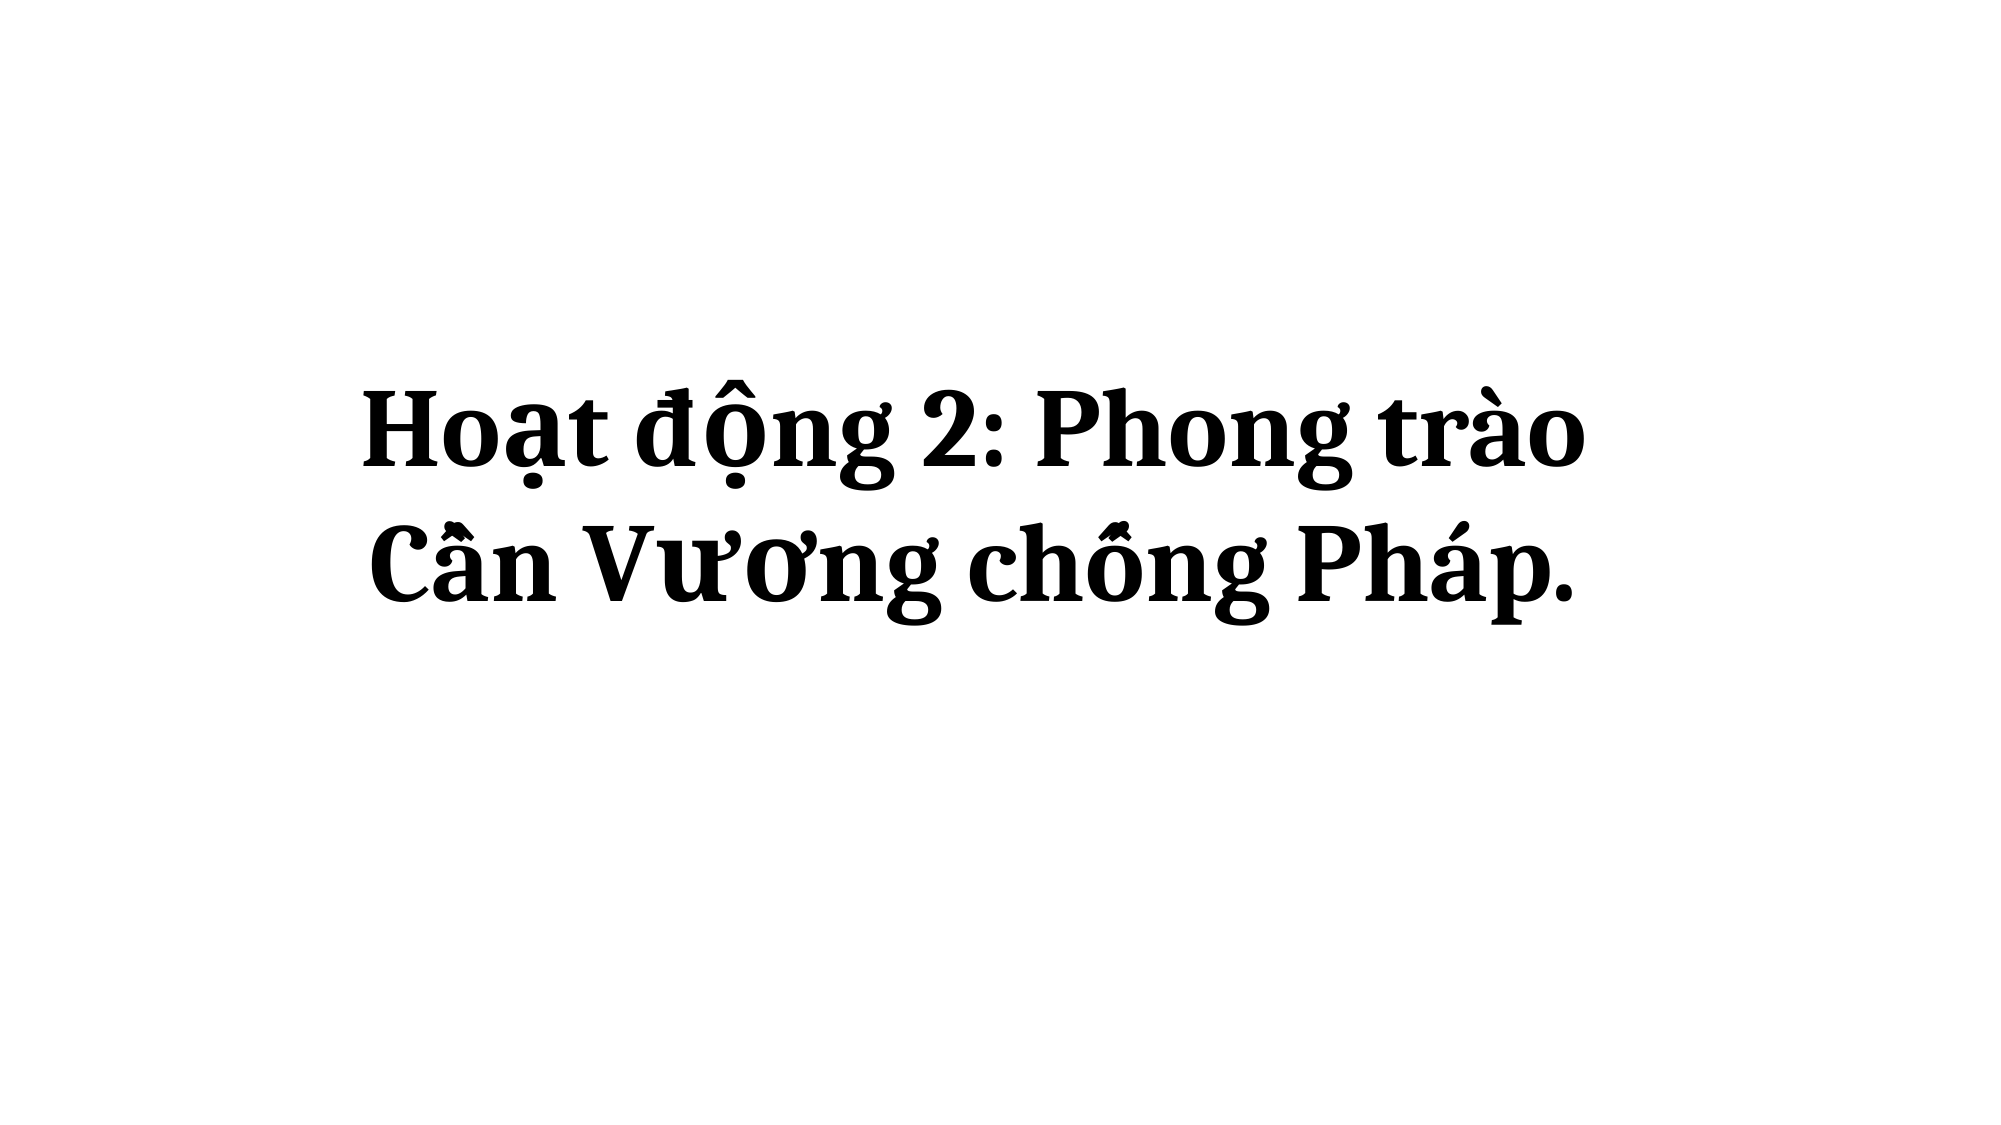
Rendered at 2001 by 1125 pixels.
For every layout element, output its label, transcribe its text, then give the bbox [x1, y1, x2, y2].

text_box Hoạt động 2: Phong trào Cần Vương chống Pháp. [291, 346, 1657, 632]
